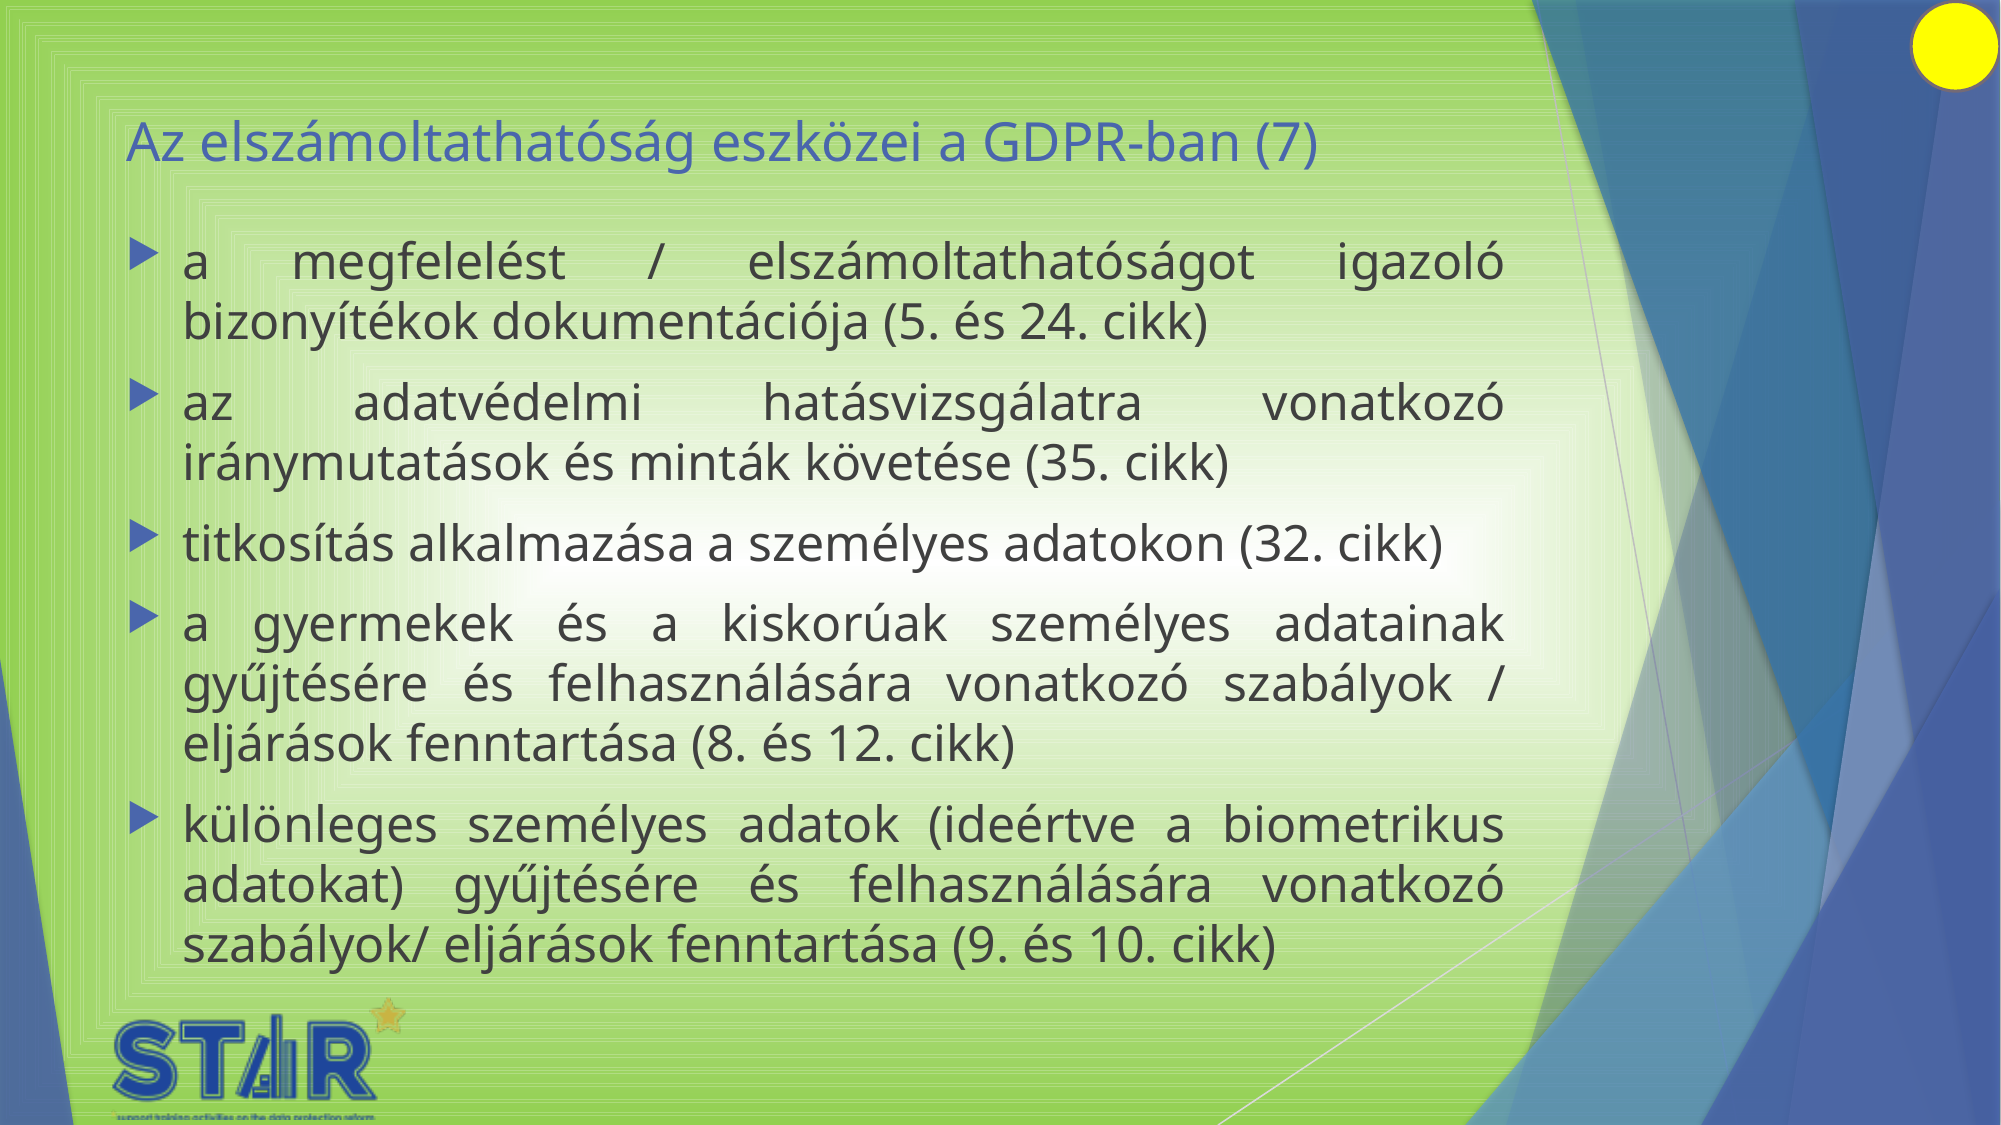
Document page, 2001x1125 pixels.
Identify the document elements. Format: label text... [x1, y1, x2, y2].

title Az elszámoltathatóság eszközei a GDPR-ban (7) [111, 99, 1585, 222]
list a megfelelést / elszámoltathatóságot igazoló bizonyítékok dokumentációja (5. és 24. cikk) az adatvédelmi hatásvizsgálatra vonatkozó iránymutatások és minták követése (35. cikk) titkosítás alkalmazása a személyes adatokon (32. cikk) a gyermekek és a kiskorúak személyes adatainak gyűjtésére és felhasználására vonatkozó szabályok / eljárások fenntartása (8. és 12. cikk) különleges személyes adatok (ideértve a biometrikus adatokat) gyűjtésére és felhasználására vonatkozó szabályok/ eljárások fenntartása (9. és 10. cikk) [111, 221, 1522, 991]
text_box [1909, 0, 2000, 93]
